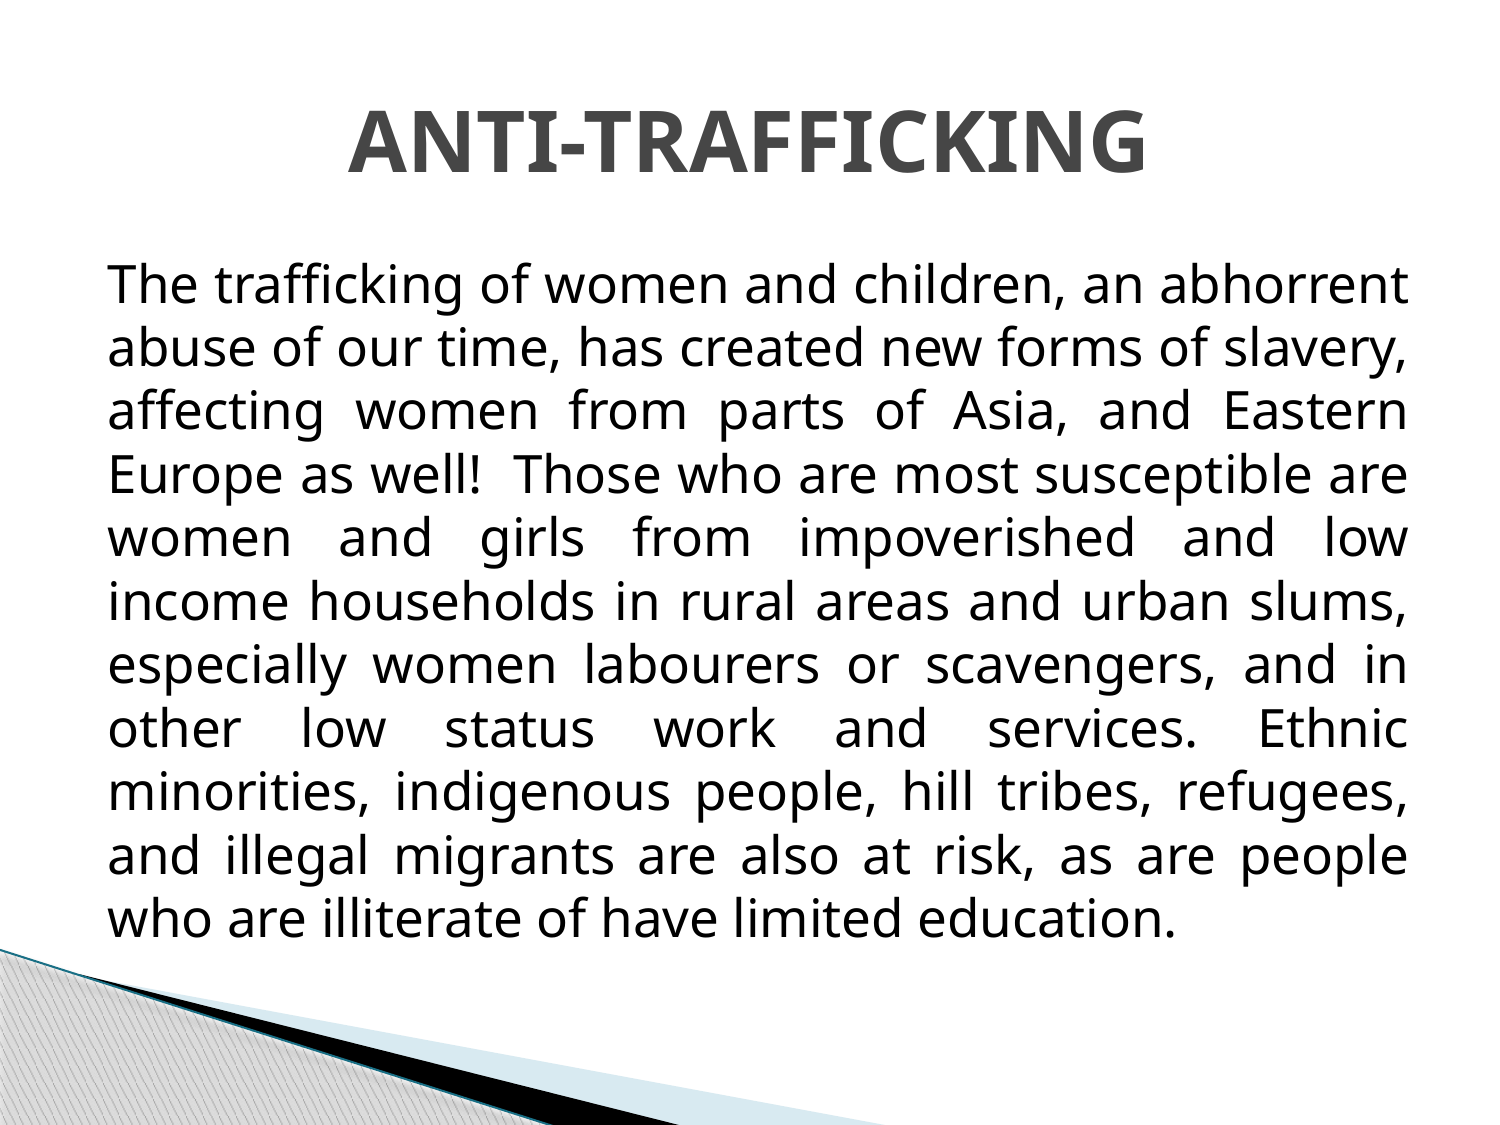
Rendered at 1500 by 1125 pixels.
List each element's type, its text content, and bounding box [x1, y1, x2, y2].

title ANTI-TRAFFICKING [75, 45, 1425, 233]
list The trafficking of women and children, an abhorrent abuse of our time, has created new forms of slavery, affecting women from parts of Asia, and Eastern Europe as well! Those who are most susceptible are women and girls from impoverished and low income households in rural areas and urban slums, especially women labourers or scavengers, and in other low status work and services. Ethnic minorities, indigenous people, hill tribes, refugees, and illegal migrants are also at risk, as are people who are illiterate of have limited education. [75, 243, 1425, 986]
